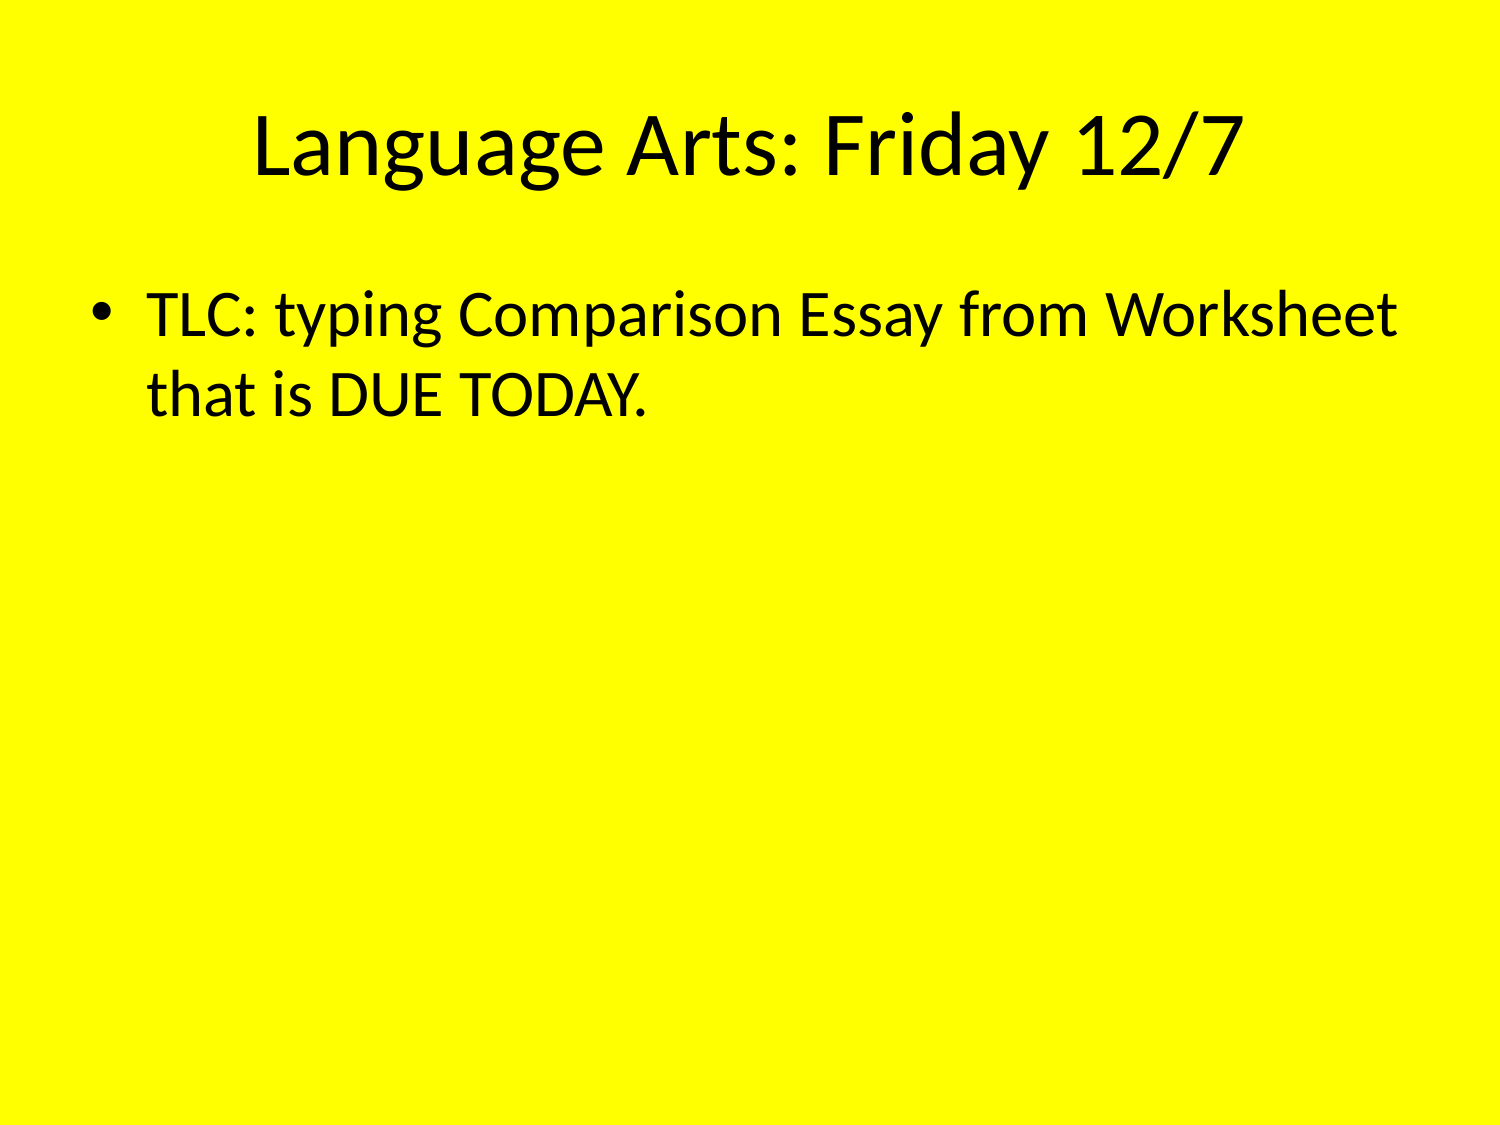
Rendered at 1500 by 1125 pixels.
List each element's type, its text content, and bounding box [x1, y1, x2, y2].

title Language Arts: Friday 12/7 [75, 45, 1425, 233]
list TLC: typing Comparison Essay from Worksheet that is DUE TODAY. [75, 262, 1425, 1005]
